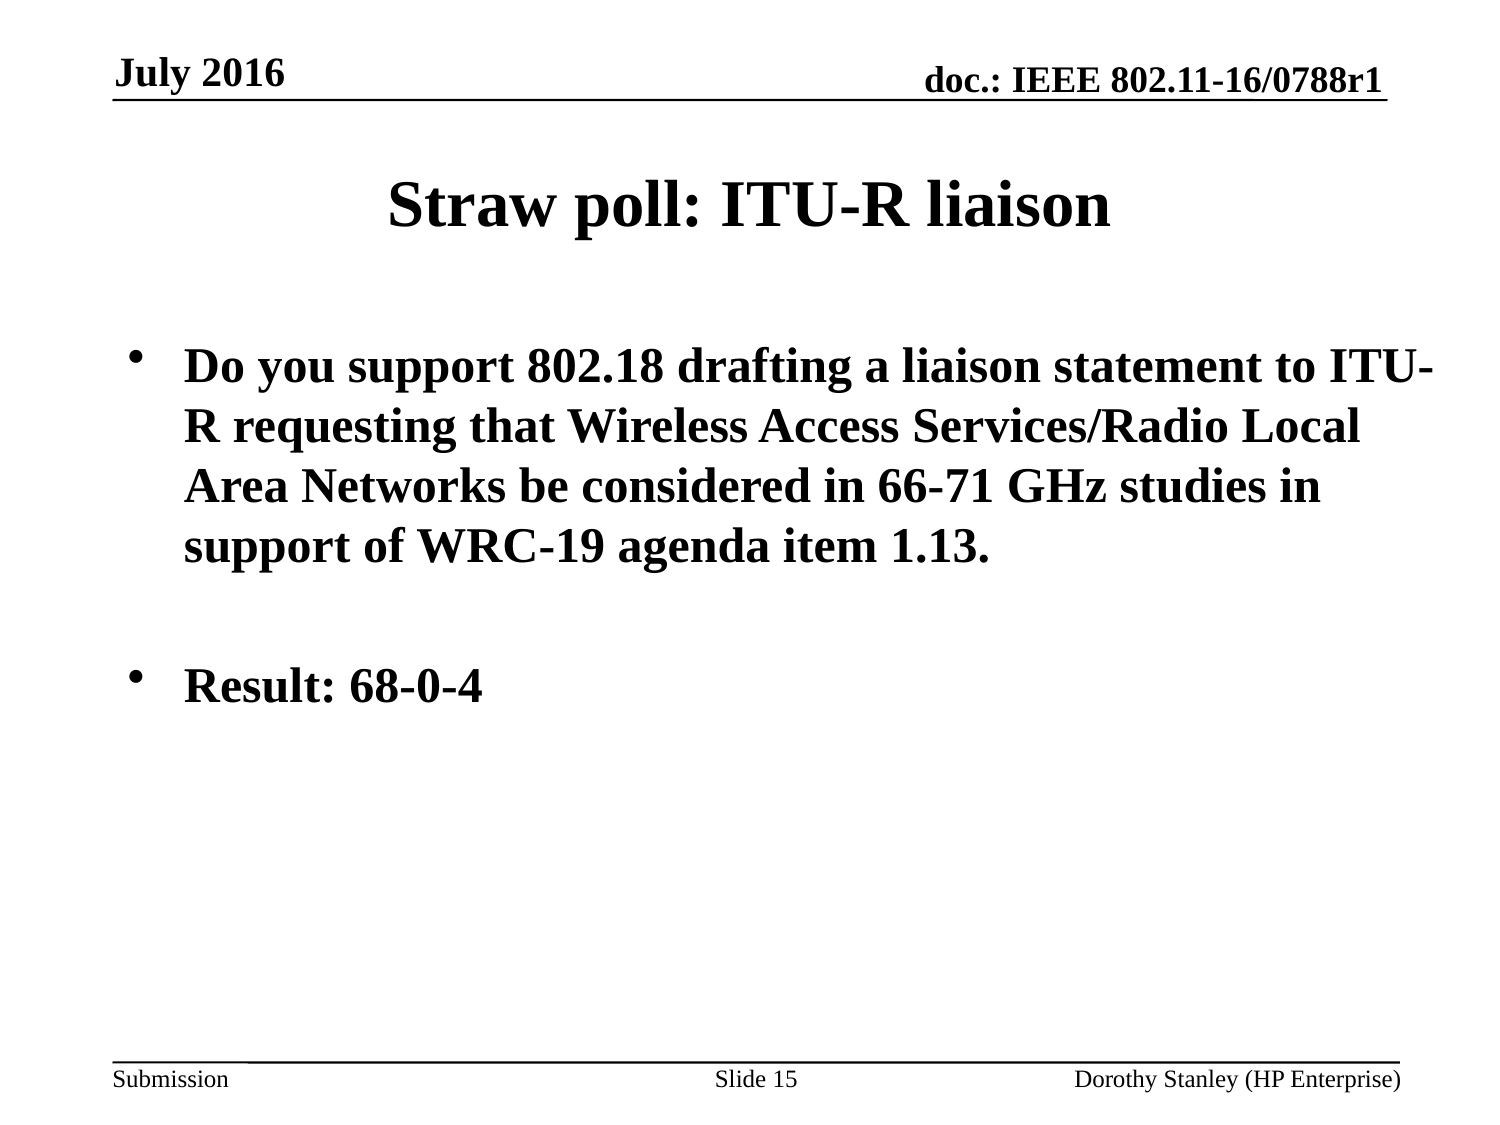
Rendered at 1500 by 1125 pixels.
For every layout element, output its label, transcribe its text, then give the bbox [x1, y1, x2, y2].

footer Dorothy Stanley (HP Enterprise) [878, 1061, 1402, 1093]
slide_number Slide 15 [712, 1061, 800, 1093]
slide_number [114, 49, 423, 95]
title Straw poll: ITU-R liaison [112, 112, 1388, 288]
list Do you support 802.18 drafting a liaison statement to ITU-R requesting that Wireless Access Services/Radio Local Area Networks be considered in 66-71 GHz studies in support of WRC-19 agenda item 1.13. Result: 68-0-4 [112, 324, 1463, 1038]
